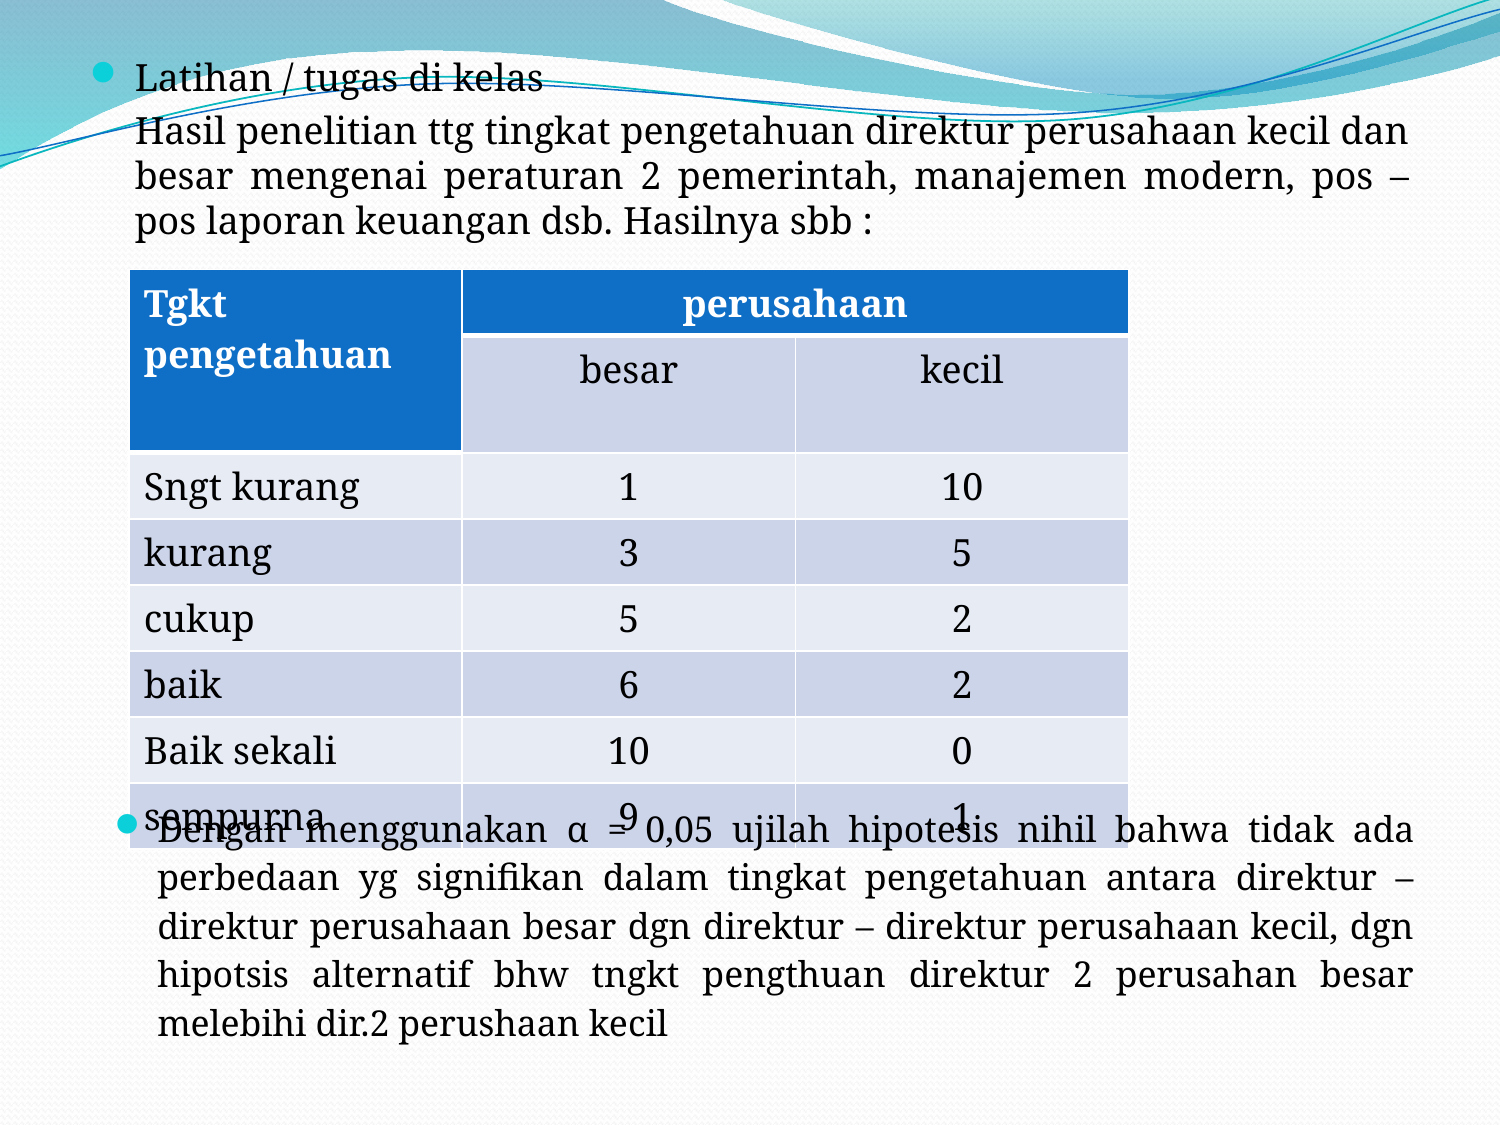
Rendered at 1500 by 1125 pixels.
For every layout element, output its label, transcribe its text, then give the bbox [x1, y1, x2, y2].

table_cell Baik sekali [130, 718, 461, 782]
table_cell cukup [130, 586, 461, 650]
table_cell kurang [130, 520, 461, 584]
list Latihan / tugas di kelas Hasil penelitian ttg tingkat pengetahuan direktur perusahaan kecil dan besar mengenai peraturan 2 pemerintah, manajemen modern, pos – pos laporan keuangan dsb. Hasilnya sbb : [75, 46, 1425, 950]
table_cell Sngt kurang [130, 455, 461, 518]
table_cell 2 [796, 586, 1128, 650]
table_cell baik [130, 652, 461, 716]
text_box Dengan menggunakan α = 0,05 ujilah hipotesis nihil bahwa tidak ada perbedaan yg signifikan dalam tingkat pengetahuan antara direktur – direktur perusahaan besar dgn direktur – direktur perusahaan kecil, dgn hipotsis alternatif bhw tngkt pengthuan direktur 2 perusahan besar melebihi dir.2 perushaan kecil [99, 796, 1430, 1055]
table_cell 5 [463, 586, 795, 650]
table_cell kecil [796, 338, 1128, 452]
table_cell 3 [463, 520, 795, 584]
table_header Tgkt pengetahuan [130, 270, 461, 450]
table_cell 6 [463, 652, 795, 716]
table_header perusahaan [463, 270, 1128, 333]
table_cell 5 [796, 520, 1128, 584]
table_cell 10 [796, 454, 1128, 518]
table_cell 1 [796, 784, 1128, 796]
table_cell 2 [796, 652, 1128, 716]
table_cell besar [463, 338, 795, 452]
table_cell 10 [463, 718, 795, 782]
table_cell 0 [796, 718, 1128, 782]
table_cell 9 [463, 784, 795, 796]
table_cell sempurna [130, 784, 461, 796]
table_cell 1 [463, 454, 795, 518]
